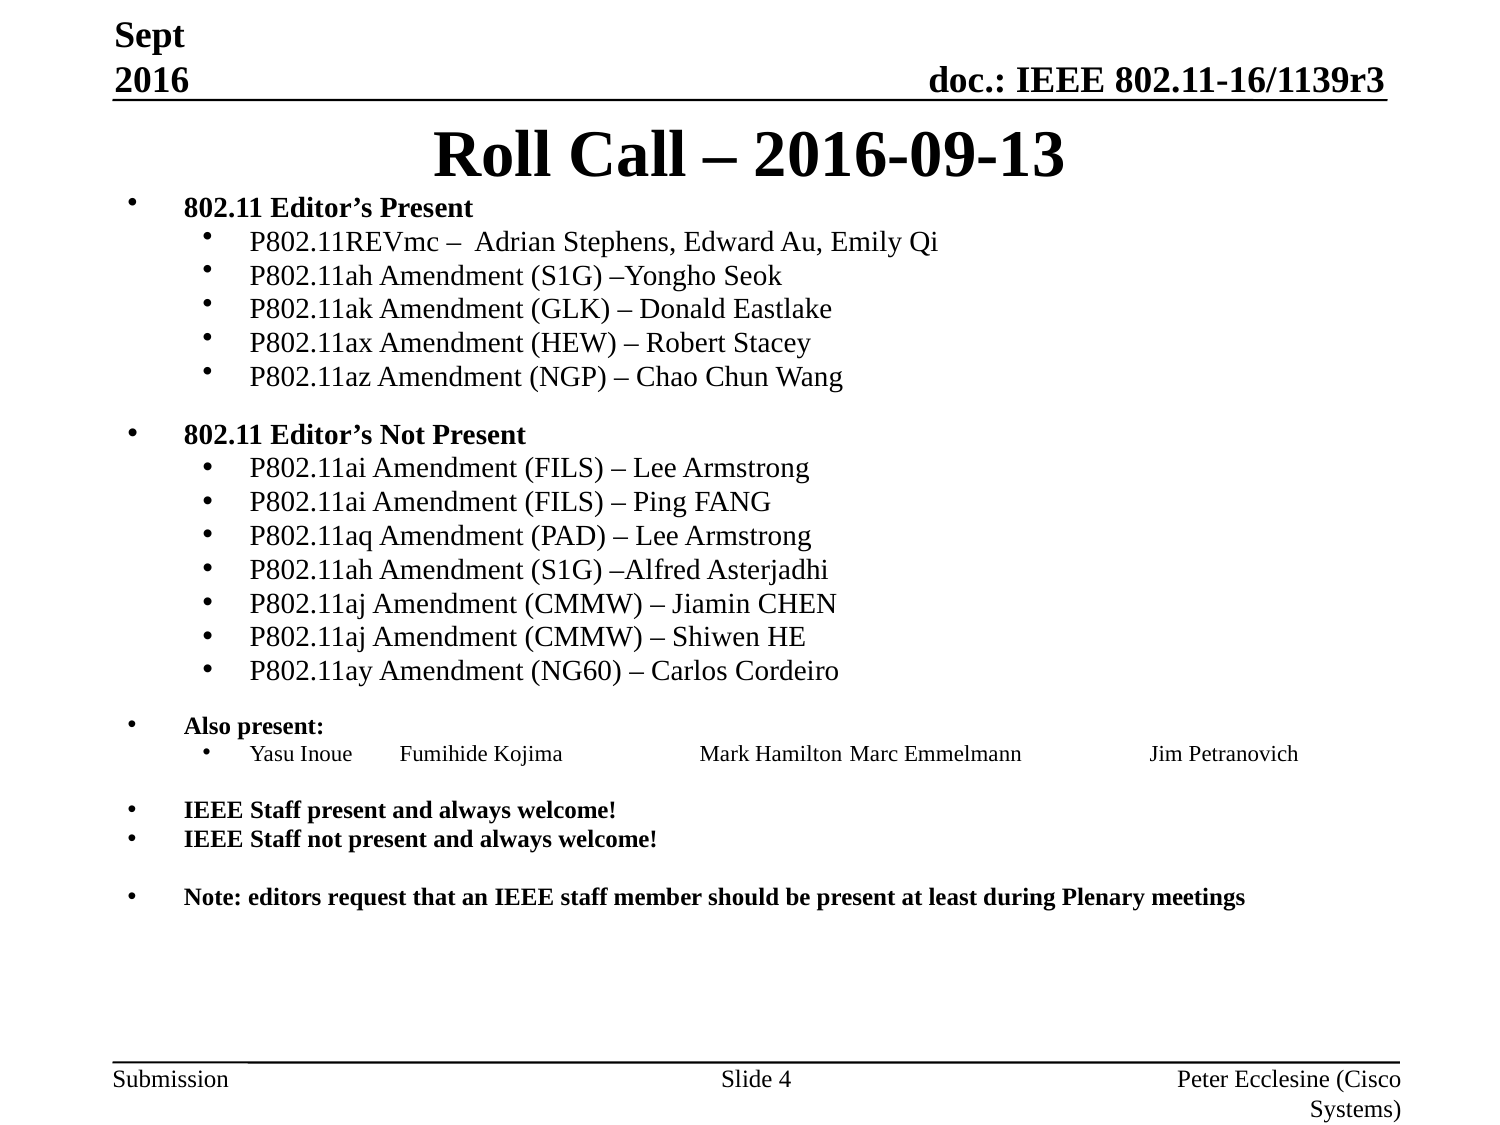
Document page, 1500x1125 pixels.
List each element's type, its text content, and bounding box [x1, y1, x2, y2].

title Roll Call – 2016-09-13 [112, 62, 1388, 187]
footer Peter Ecclesine (Cisco Systems) [1164, 1061, 1402, 1093]
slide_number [114, 54, 265, 101]
list 802.11 Editor’s Present P802.11REVmc – Adrian Stephens, Edward Au, Emily Qi P802.11ah Amendment (S1G) –Yongho Seok P802.11ak Amendment (GLK) – Donald Eastlake P802.11ax Amendment (HEW) – Robert Stacey P802.11az Amendment (NGP) – Chao Chun Wang 802.11 Editor’s Not Present P802.11ai Amendment (FILS) – Lee Armstrong P802.11ai Amendment (FILS) – Ping FANG P802.11aq Amendment (PAD) – Lee Armstrong P802.11ah Amendment (S1G) –Alfred Asterjadhi P802.11aj Amendment (CMMW) – Jiamin CHEN P802.11aj Amendment (CMMW) – Shiwen HE P802.11ay Amendment (NG60) – Carlos Cordeiro Also present: Yasu Inoue Fumihide Kojima Mark Hamilton Marc Emmelmann Jim Petranovich IEEE Staff present and always welcome! IEEE Staff not present and always welcome! Note: editors request that an IEEE staff member should be present at least during Plenary meetings [112, 187, 1388, 1125]
